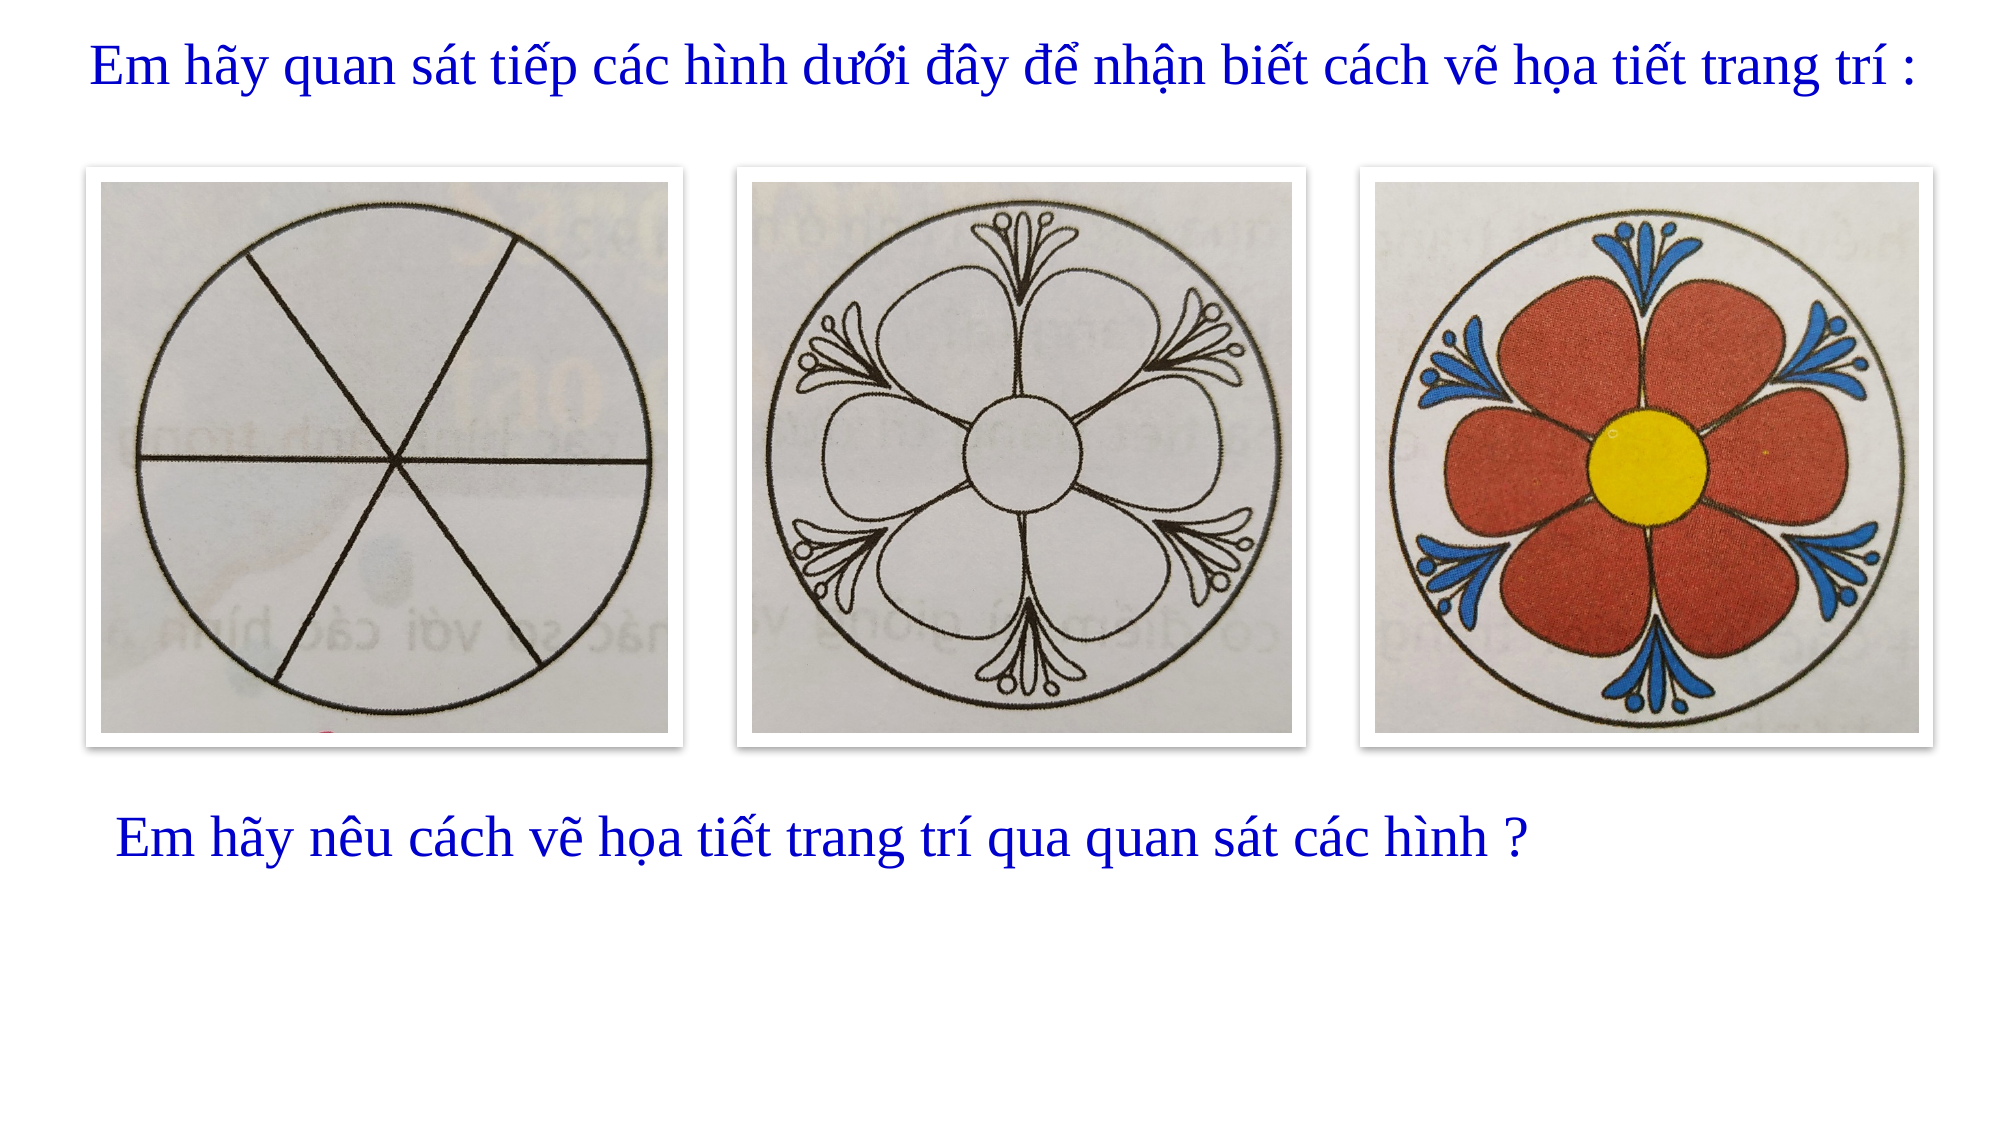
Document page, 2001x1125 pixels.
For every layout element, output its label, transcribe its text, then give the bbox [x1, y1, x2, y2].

text_box Em hãy nêu cách vẽ họa tiết trang trí qua quan sát các hình ? [100, 790, 1919, 876]
text_box Em hãy quan sát tiếp các hình dưới đây để nhận biết cách vẽ họa tiết trang trí : [75, 19, 1940, 104]
picture [1374, 181, 1919, 733]
picture [100, 181, 669, 733]
picture [751, 181, 1292, 733]
